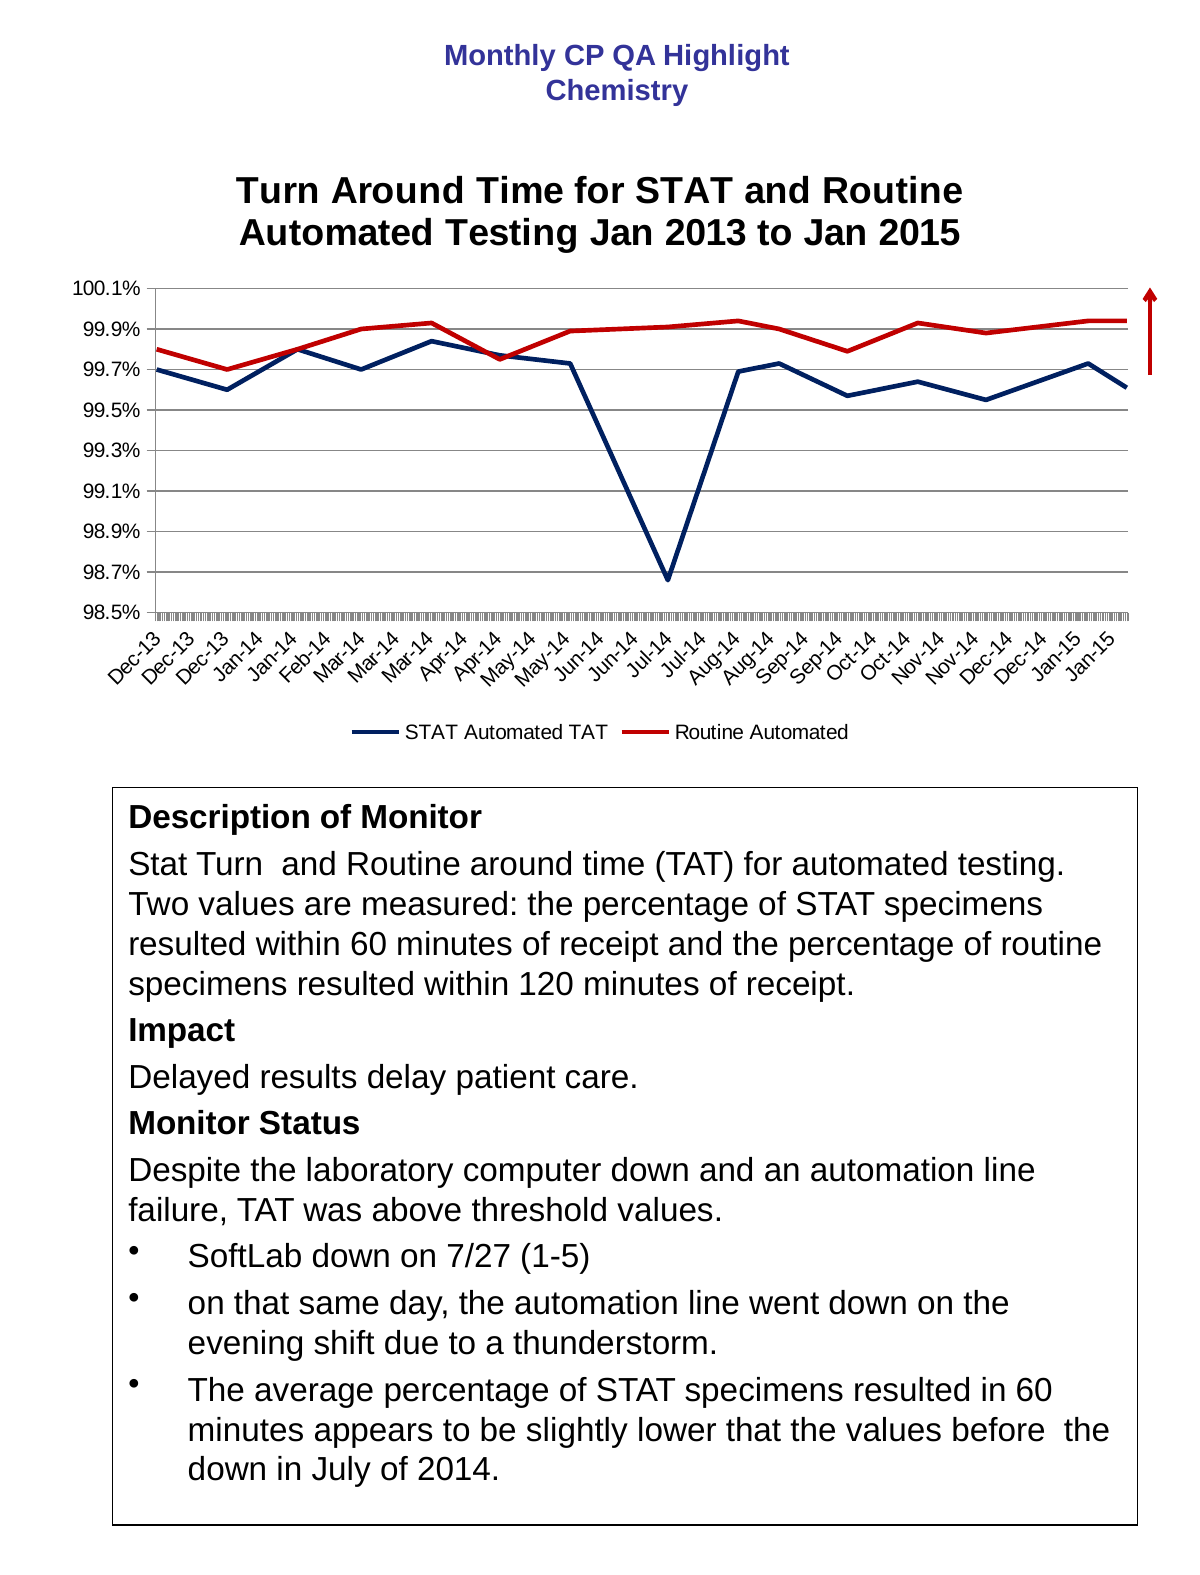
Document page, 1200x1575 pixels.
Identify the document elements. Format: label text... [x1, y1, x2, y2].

chart [49, 137, 1151, 751]
title Monthly CP QA Highlight Chemistry [76, 37, 1158, 106]
list Description of Monitor Stat Turn and Routine around time (TAT) for automated testing. Two values are measured: the percentage of STAT specimens resulted within 60 minutes of receipt and the percentage of routine specimens resulted within 120 minutes of receipt. Impact Delayed results delay patient care. Monitor Status Despite the laboratory computer down and an automation line failure, TAT was above threshold values. SoftLab down on 7/27 (1-5) on that same day, the automation line went down on the evening shift due to a thunderstorm. The average percentage of STAT specimens resulted in 60 minutes appears to be slightly lower that the values before the down in July of 2014. [112, 787, 1138, 1526]
